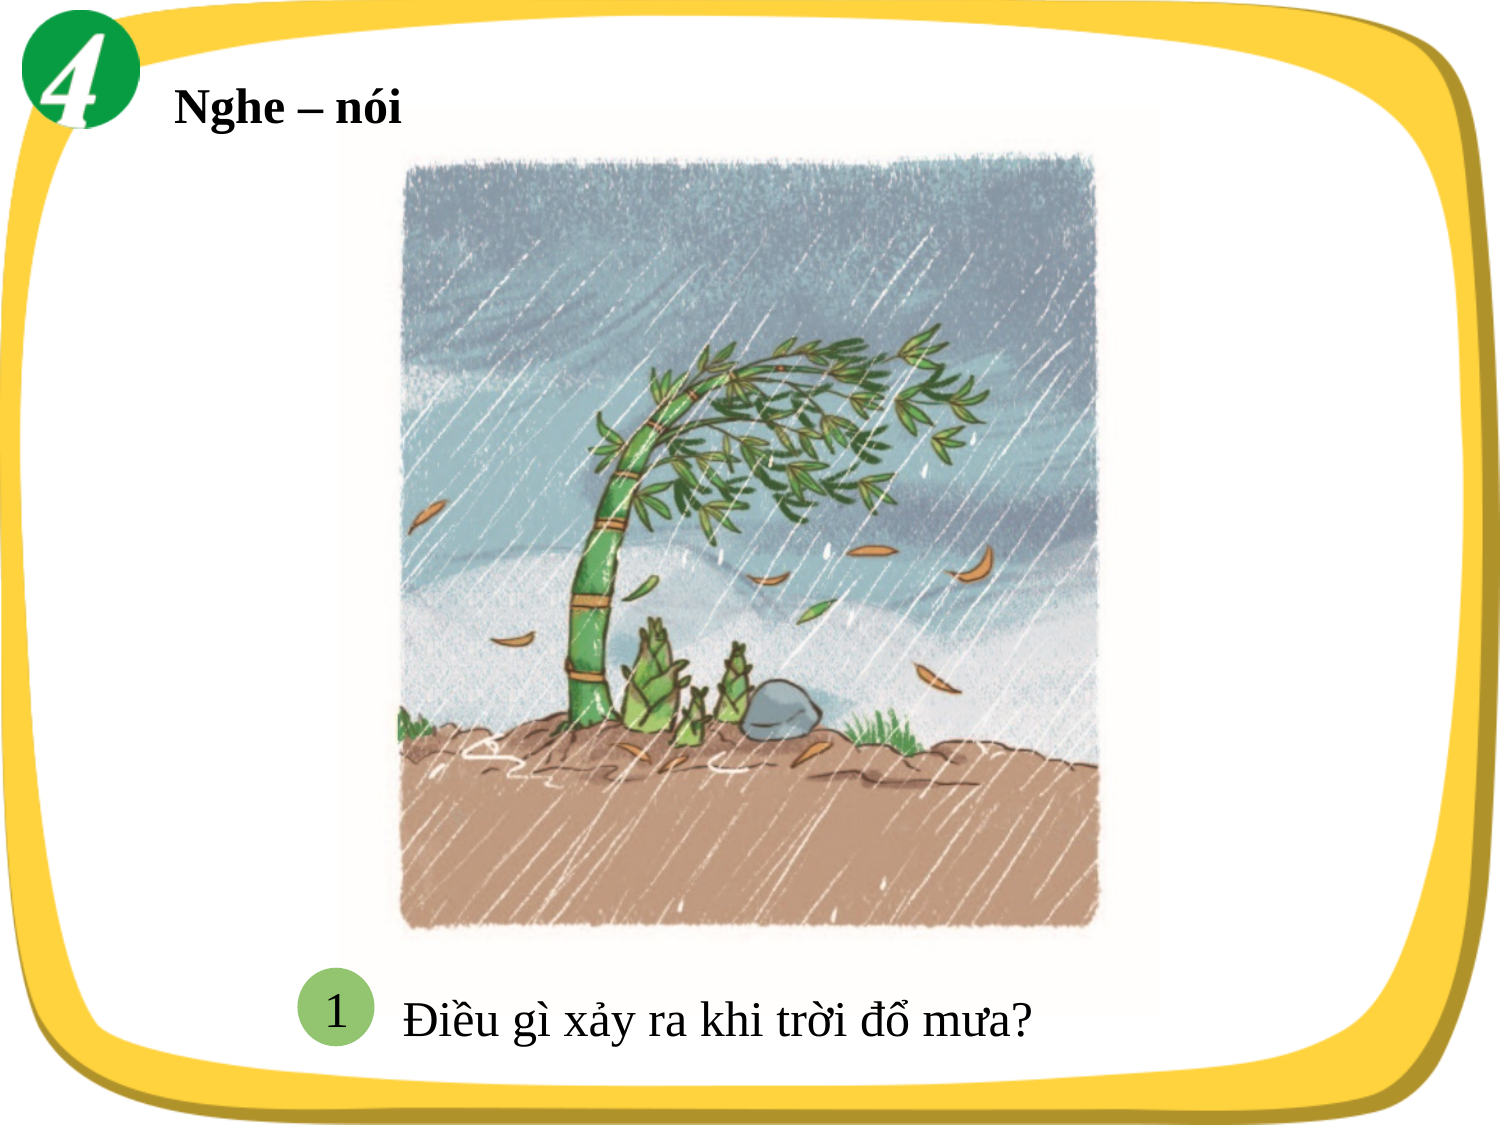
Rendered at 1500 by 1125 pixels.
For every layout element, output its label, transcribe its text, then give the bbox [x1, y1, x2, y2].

text_box Điều gì xảy ra khi trời đổ mưa? [387, 1017, 1061, 1054]
picture [0, 0, 1500, 1125]
text_box Nghe – nói [159, 66, 418, 202]
text_box 1 [297, 967, 374, 1047]
